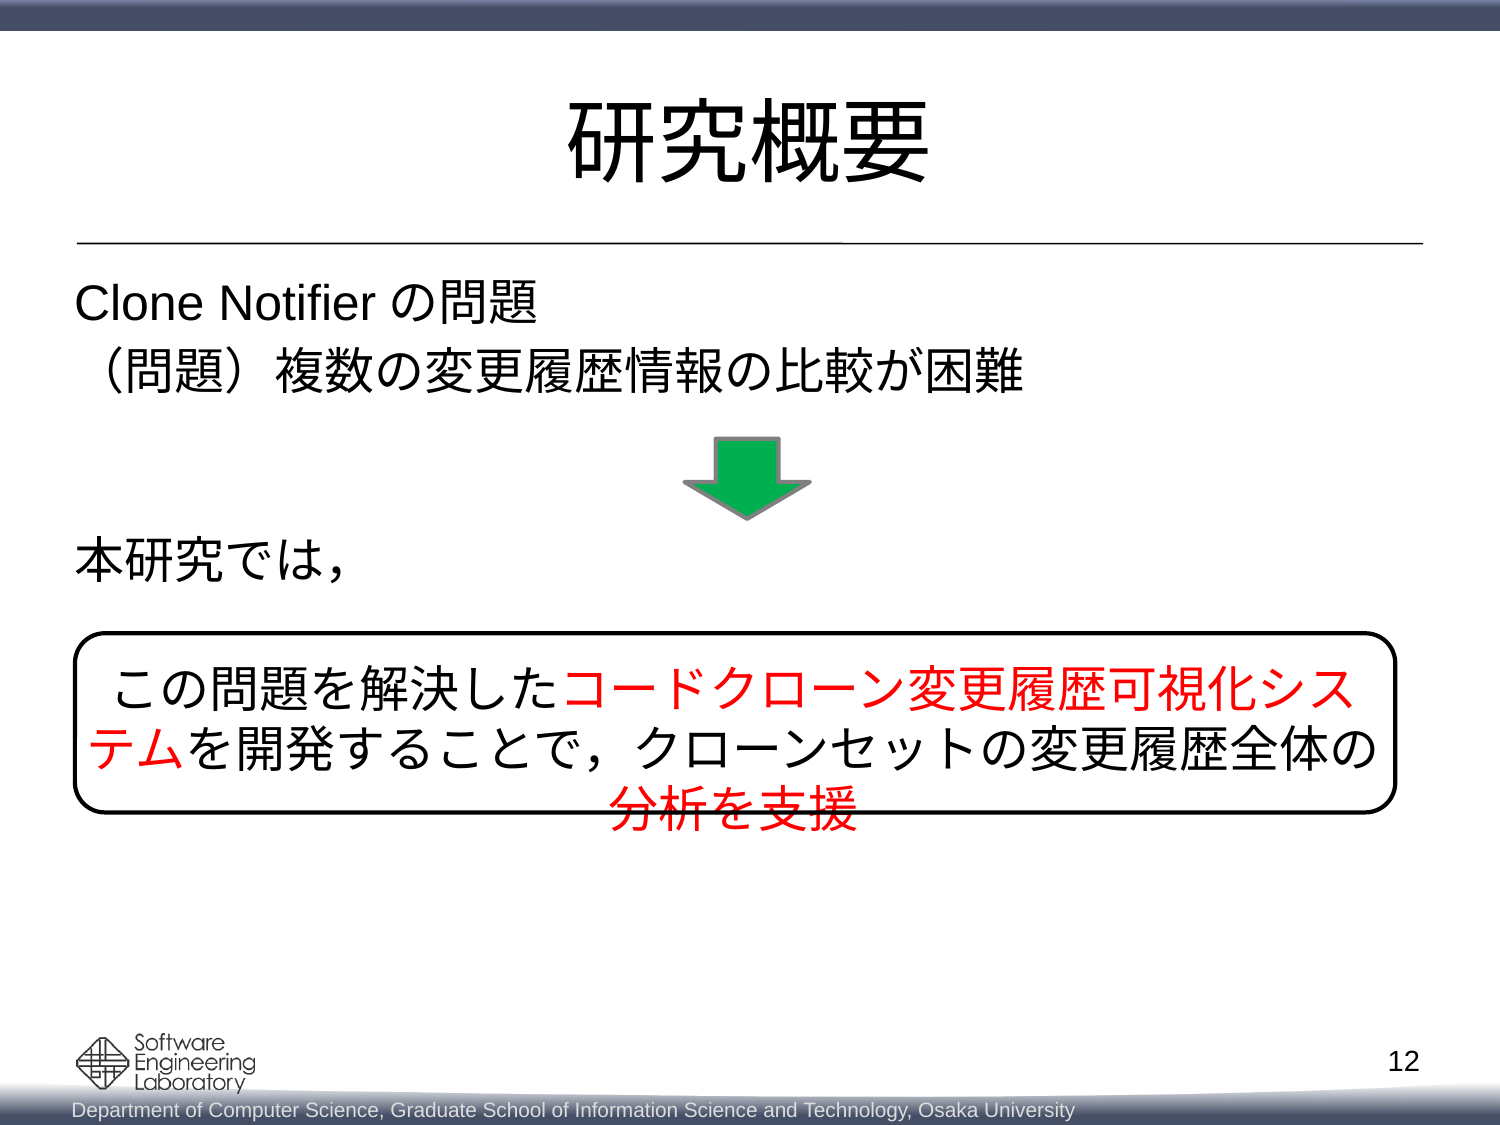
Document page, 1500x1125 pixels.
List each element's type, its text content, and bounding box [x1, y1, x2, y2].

list Clone Notifierの問題 （問題）複数の変更履歴情報の比較が困難 本研究では， [58, 262, 1396, 1006]
picture [0, 1033, 1500, 1125]
slide_number 12 [1246, 1034, 1436, 1083]
title 研究概要 [74, 44, 1424, 233]
text_box [682, 436, 812, 521]
text_box この問題を解決したコードクローン変更履歴可視化システムを開発することで，クローンセットの変更履歴全体の分析を支援 [70, 649, 1396, 845]
text_box [72, 631, 1398, 815]
picture [0, 0, 1500, 31]
